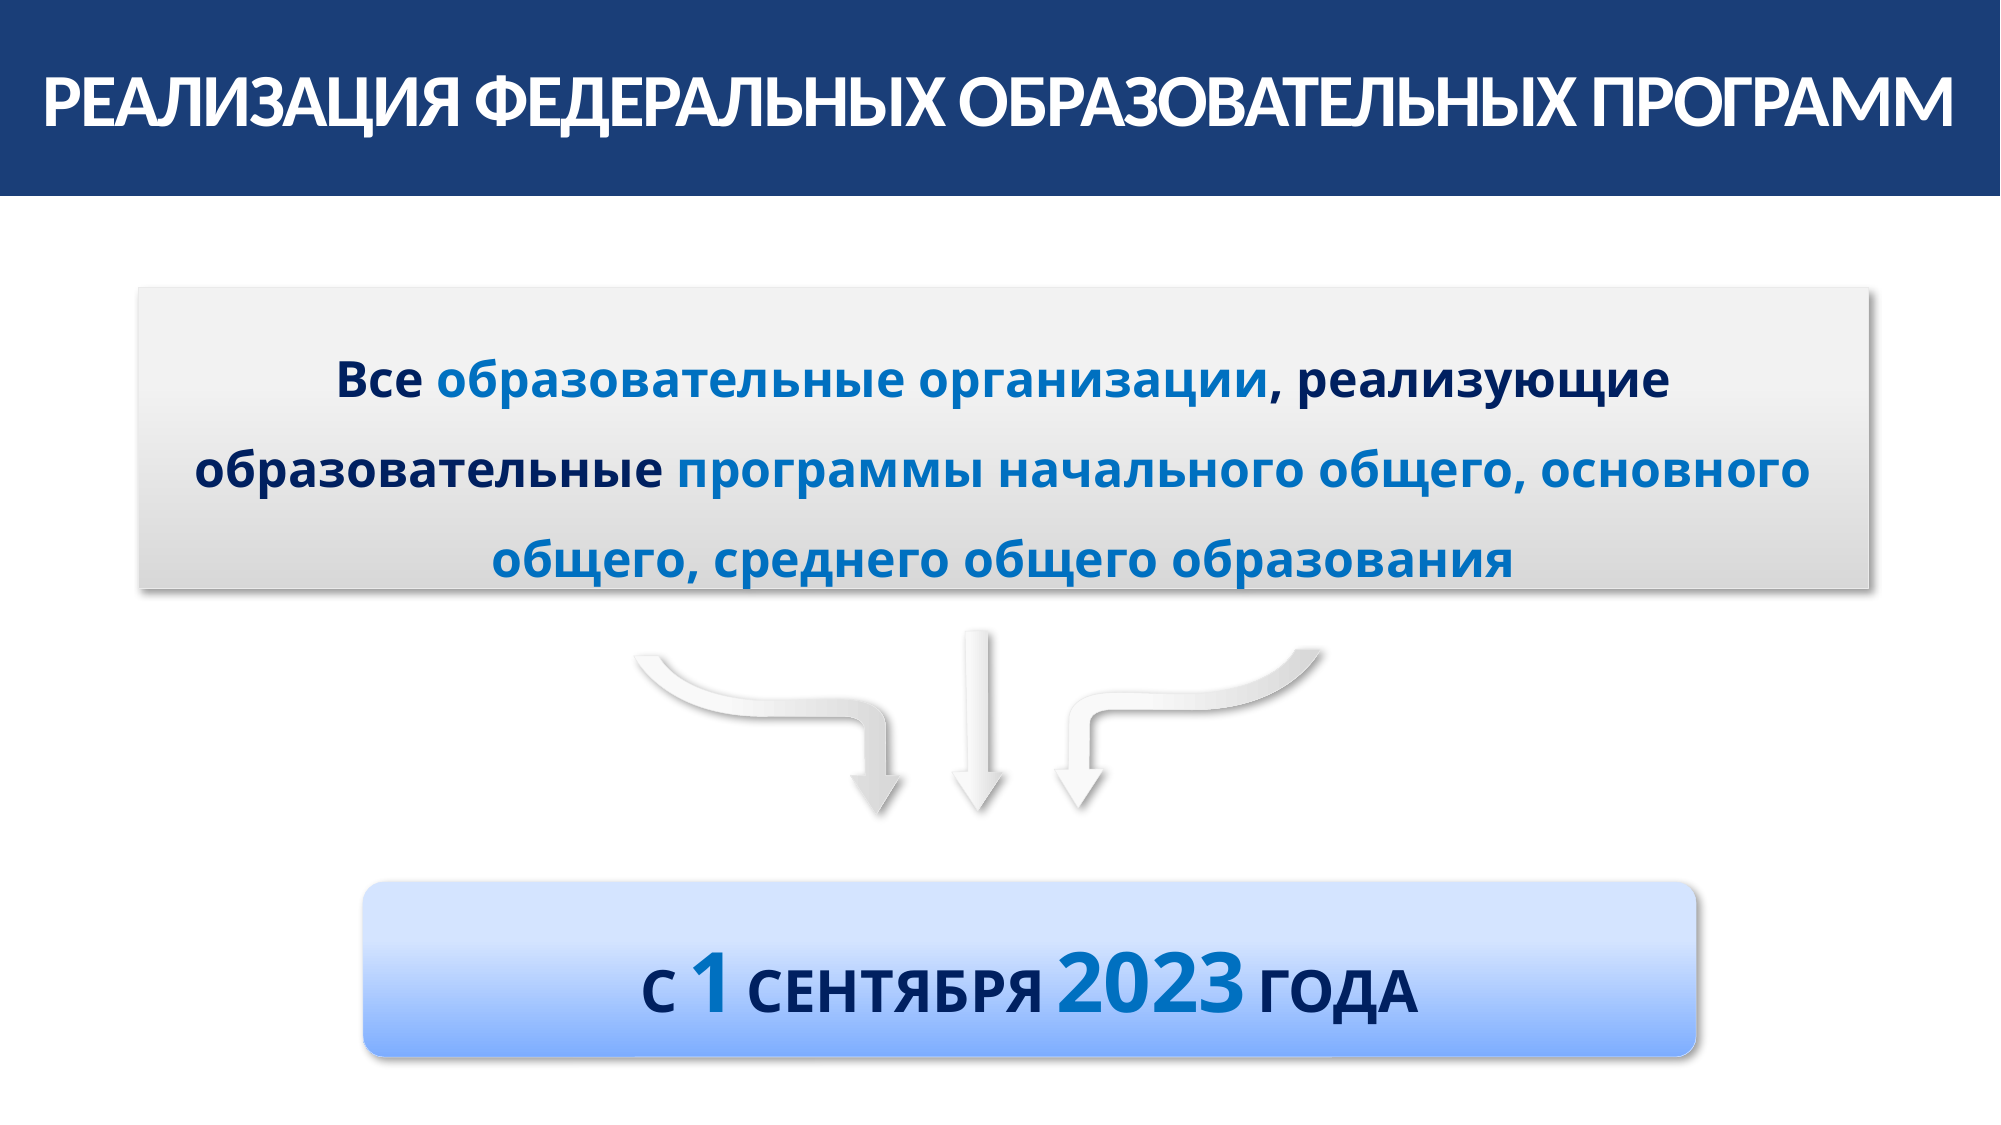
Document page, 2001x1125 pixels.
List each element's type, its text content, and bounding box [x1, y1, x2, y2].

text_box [885, 379, 1070, 1067]
text_box РЕАЛИЗАЦИЯ ФЕДЕРАЛЬНЫХ ОБРАЗОВАТЕЛЬНЫХ ПРОГРАММ [0, 0, 2000, 197]
text_box Все образовательные организации, реализующие образовательные программы начального общего, основного общего, среднего общего образования [138, 287, 1869, 589]
text_box С 1 СЕНТЯБРЯ 2023 ГОДА [362, 882, 885, 1058]
text_box С 1 СЕНТЯБРЯ 2023 ГОДА [1070, 882, 1697, 1057]
